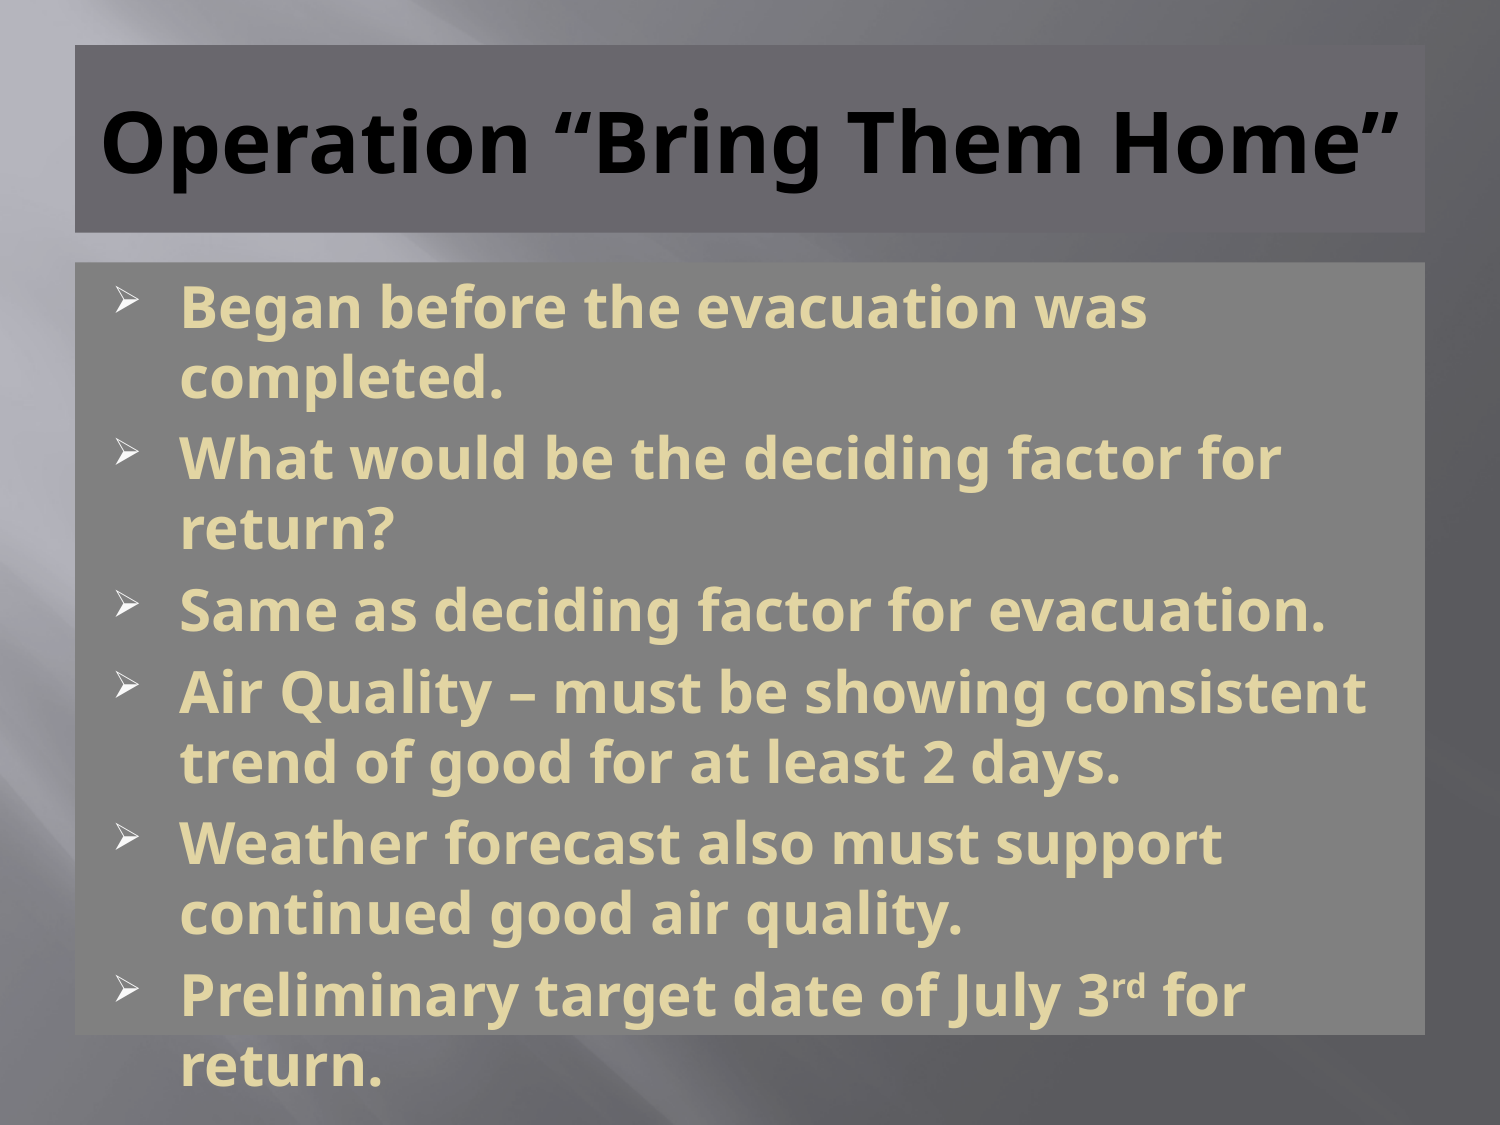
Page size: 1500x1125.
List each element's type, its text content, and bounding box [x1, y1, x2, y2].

list Began before the evacuation was completed. What would be the deciding factor for return? Same as deciding factor for evacuation. Air Quality – must be showing consistent trend of good for at least 2 days. Weather forecast also must support continued good air quality. Preliminary target date of July 3rd for return. [75, 262, 1425, 1035]
title Operation “Bring Them Home” [75, 45, 1425, 233]
